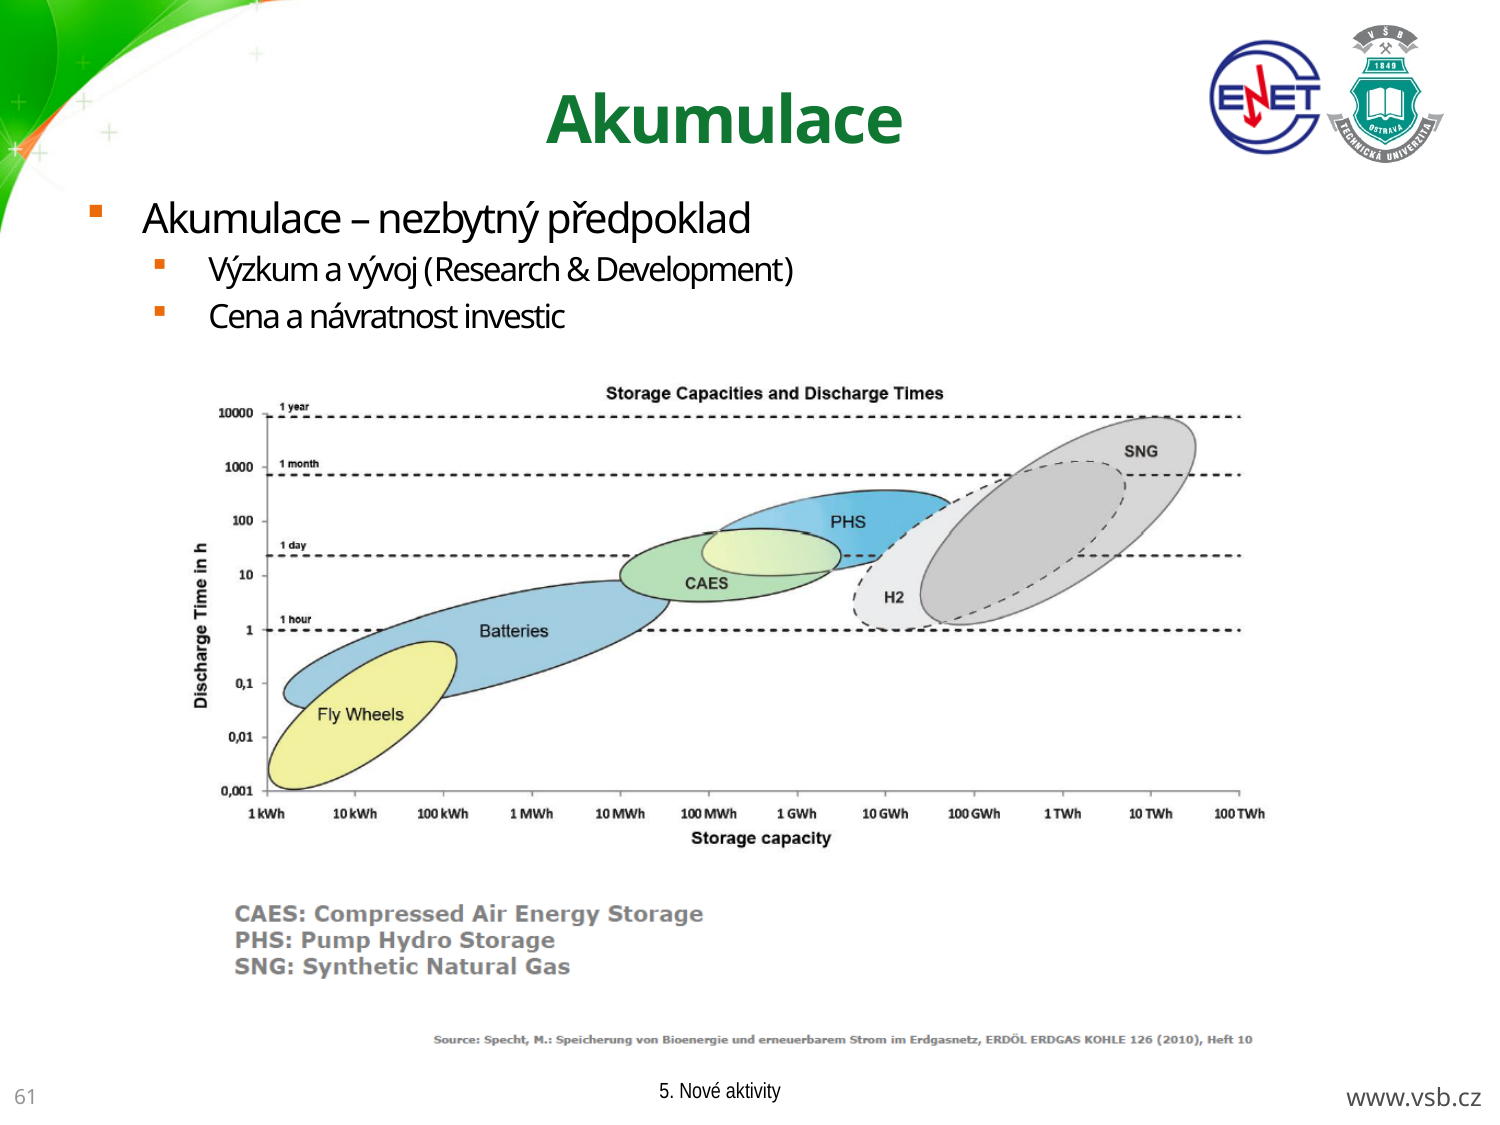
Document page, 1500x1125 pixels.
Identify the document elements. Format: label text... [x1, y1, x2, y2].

picture [0, 0, 1500, 1125]
text_box Akumulace – nezbytný předpoklad Výzkum a vývoj (Research & Development) Cena a návratnost investic [71, 184, 1465, 367]
text_box 5. Nové aktivity [644, 1069, 797, 1111]
title Akumulace [126, 23, 1325, 164]
